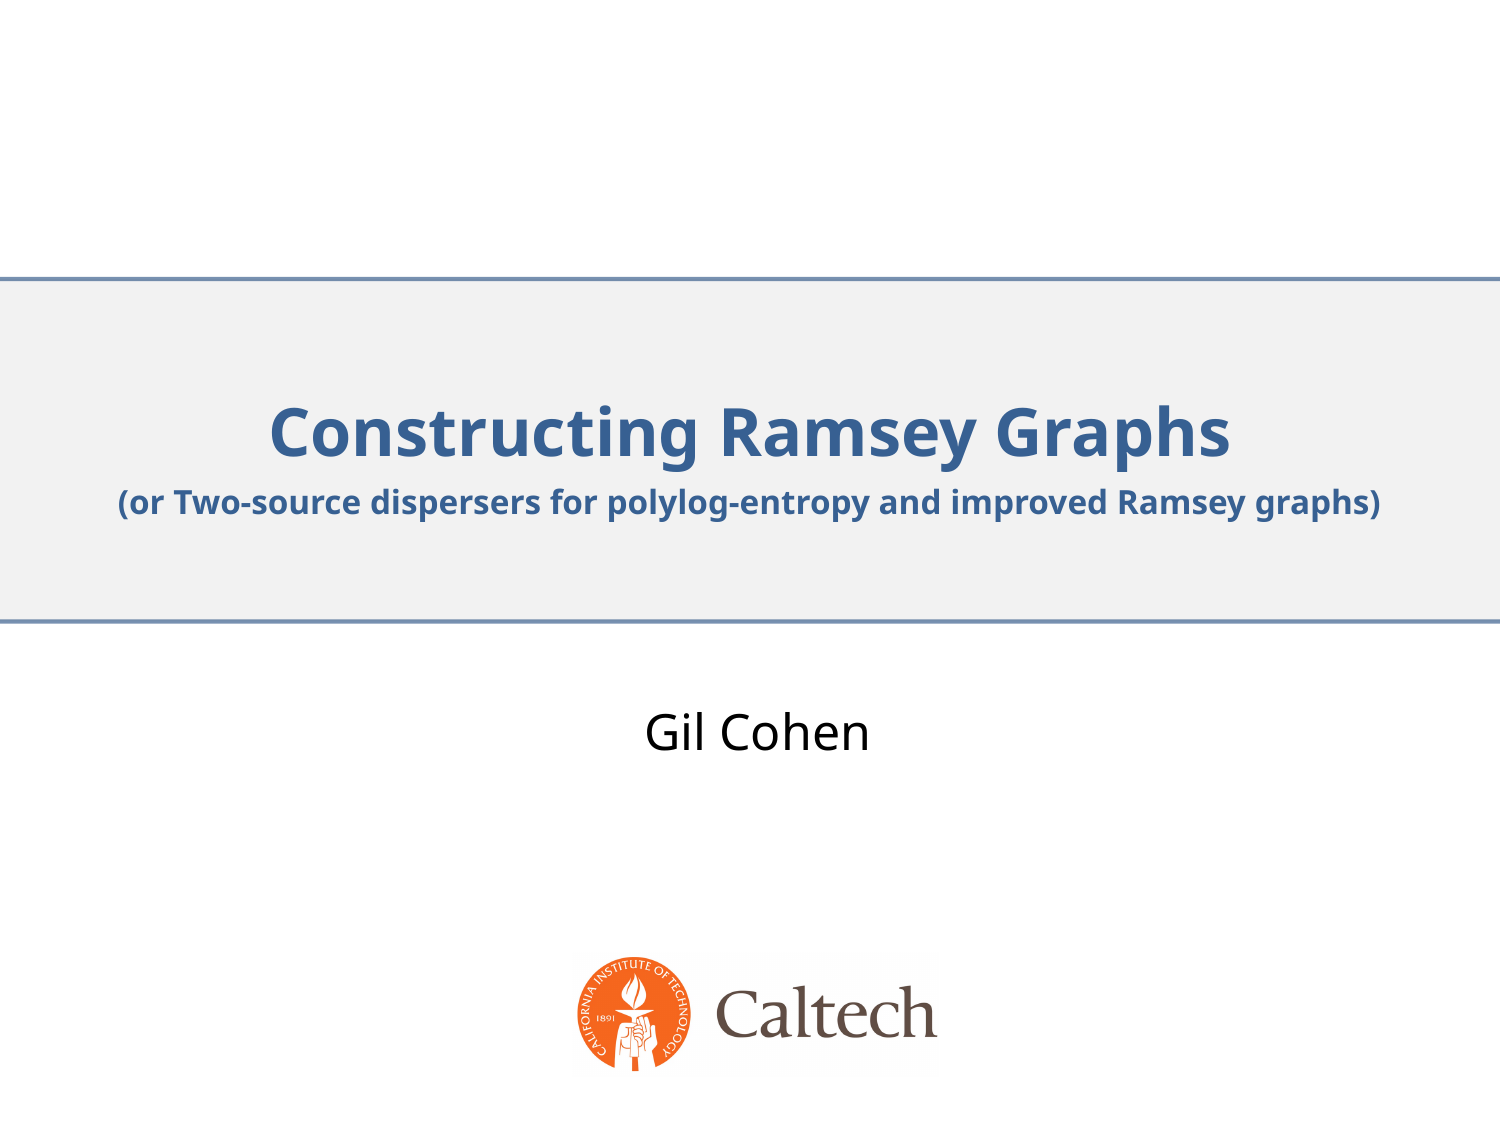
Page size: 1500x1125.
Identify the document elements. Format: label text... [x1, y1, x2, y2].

title Constructing Ramsey Graphs [5, 309, 1495, 439]
text_box [0, 277, 1500, 624]
subtitle Gil Cohen [76, 692, 1365, 764]
picture [572, 951, 940, 1077]
text_box (or Two-source dispersers for polylog-entropy and improved Ramsey graphs) [5, 439, 1495, 563]
